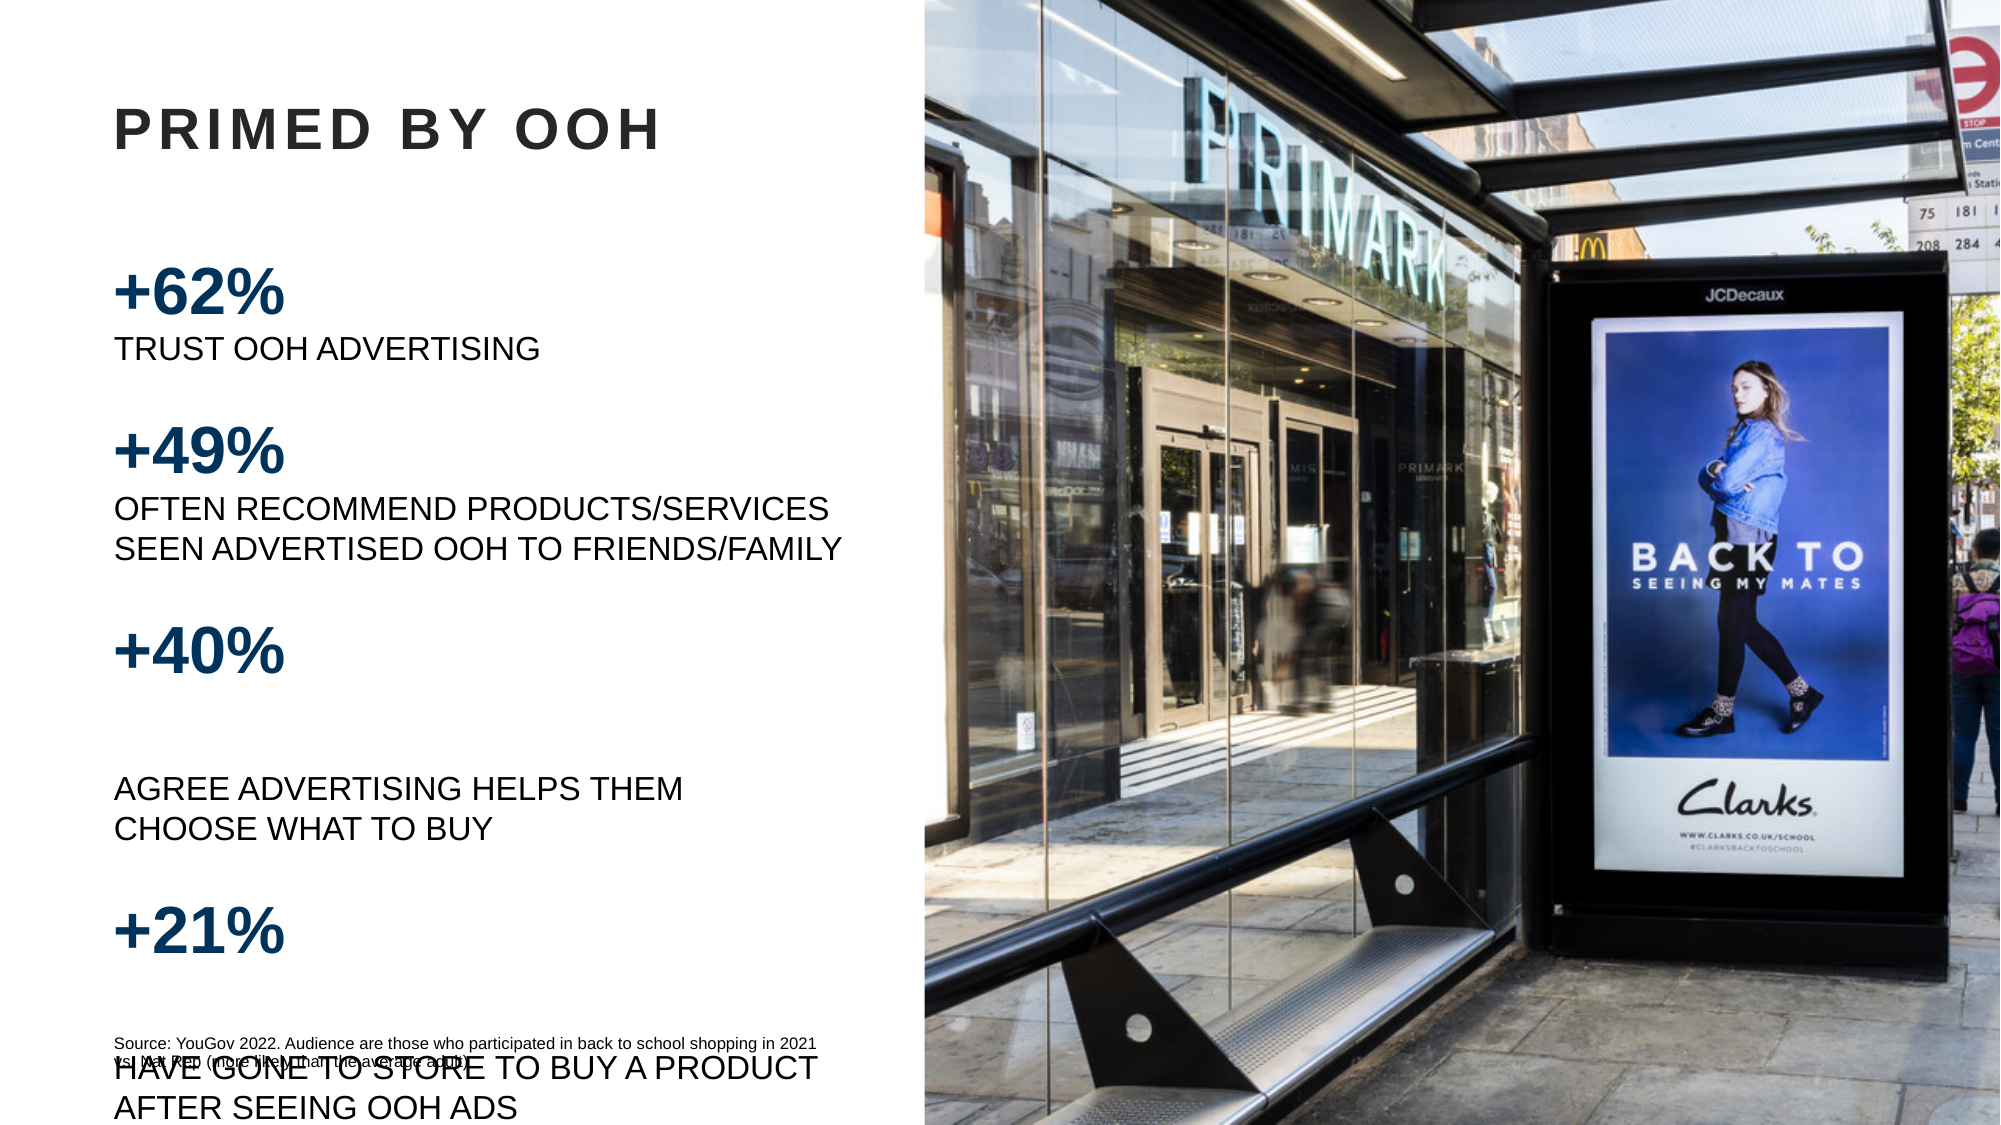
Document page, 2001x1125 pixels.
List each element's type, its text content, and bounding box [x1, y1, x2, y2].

list +62% TRUST OOH ADVERTISING +49% OFTEN RECOMMEND PRODUCTS/SERVICES SEEN ADVERTISED OOH TO FRIENDS/FAMILY +40% AGREE ADVERTISING HELPS THEM CHOOSE WHAT TO BUY +21% HAVE GONE TO STORE TO BUY A PRODUCT AFTER SEEING OOH ADS [114, 247, 900, 993]
picture [924, 0, 2000, 1125]
list Source: YouGov 2022. Audience are those who participated in back to school shopping in 2021 vs. Nat Rep (more likely than the average adult) [114, 1034, 823, 1094]
title PRIMED BY OOH [114, 101, 900, 217]
